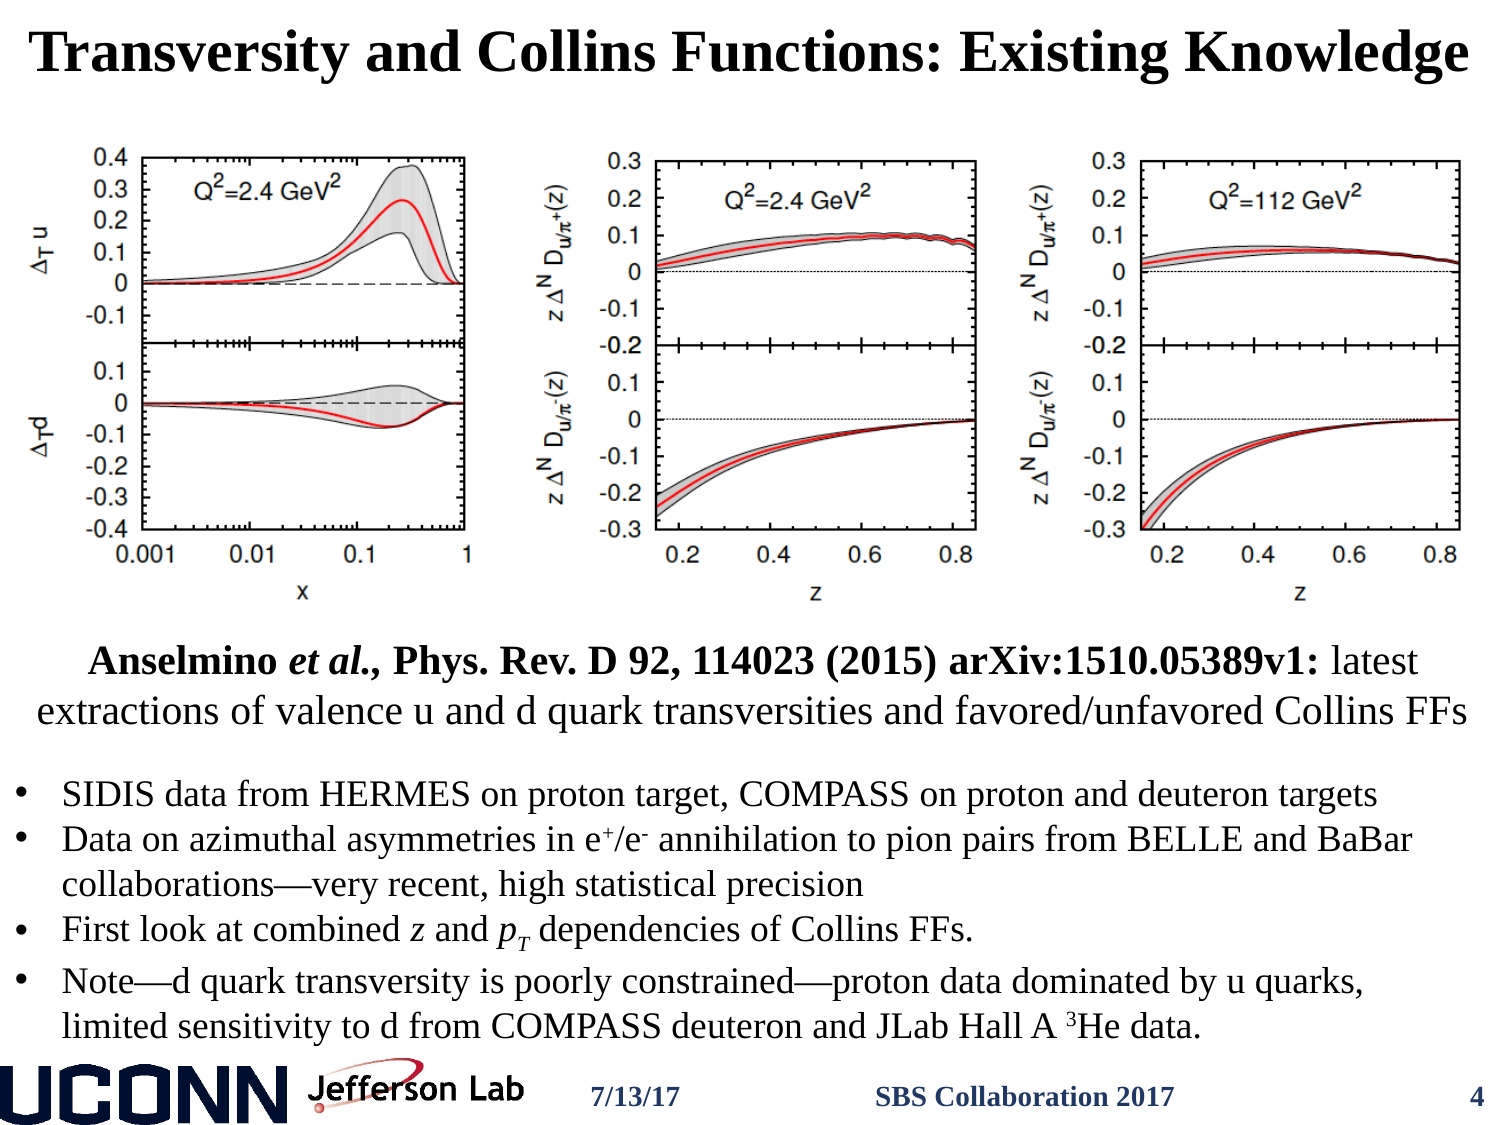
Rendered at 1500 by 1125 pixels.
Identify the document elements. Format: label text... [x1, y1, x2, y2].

title Transversity and Collins Functions: Existing Knowledge [0, 4, 1500, 100]
picture [0, 1064, 287, 1125]
picture [1, 104, 1500, 652]
text_box SIDIS data from HERMES on proton target, COMPASS on proton and deuteron targets Data on azimuthal asymmetries in e+/e- annihilation to pion pairs from BELLE and BaBar collaborations—very recent, high statistical precision First look at combined z and pT dependencies of Collins FFs. Note—d quark transversity is poorly constrained—proton data dominated by u quarks, limited sensitivity to d from COMPASS deuteron and JLab Hall A 3He data. [0, 762, 1496, 1053]
slide_number 4 [1313, 1065, 1500, 1125]
footer SBS Collaboration 2017 [737, 1065, 1313, 1125]
text_box Anselmino et al., Phys. Rev. D 92, 114023 (2015) arXiv:1510.05389v1: latest extractions of valence u and d quark transversities and favored/unfavored Collins FFs [4, 652, 1500, 741]
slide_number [540, 1065, 731, 1125]
picture [293, 1053, 534, 1125]
